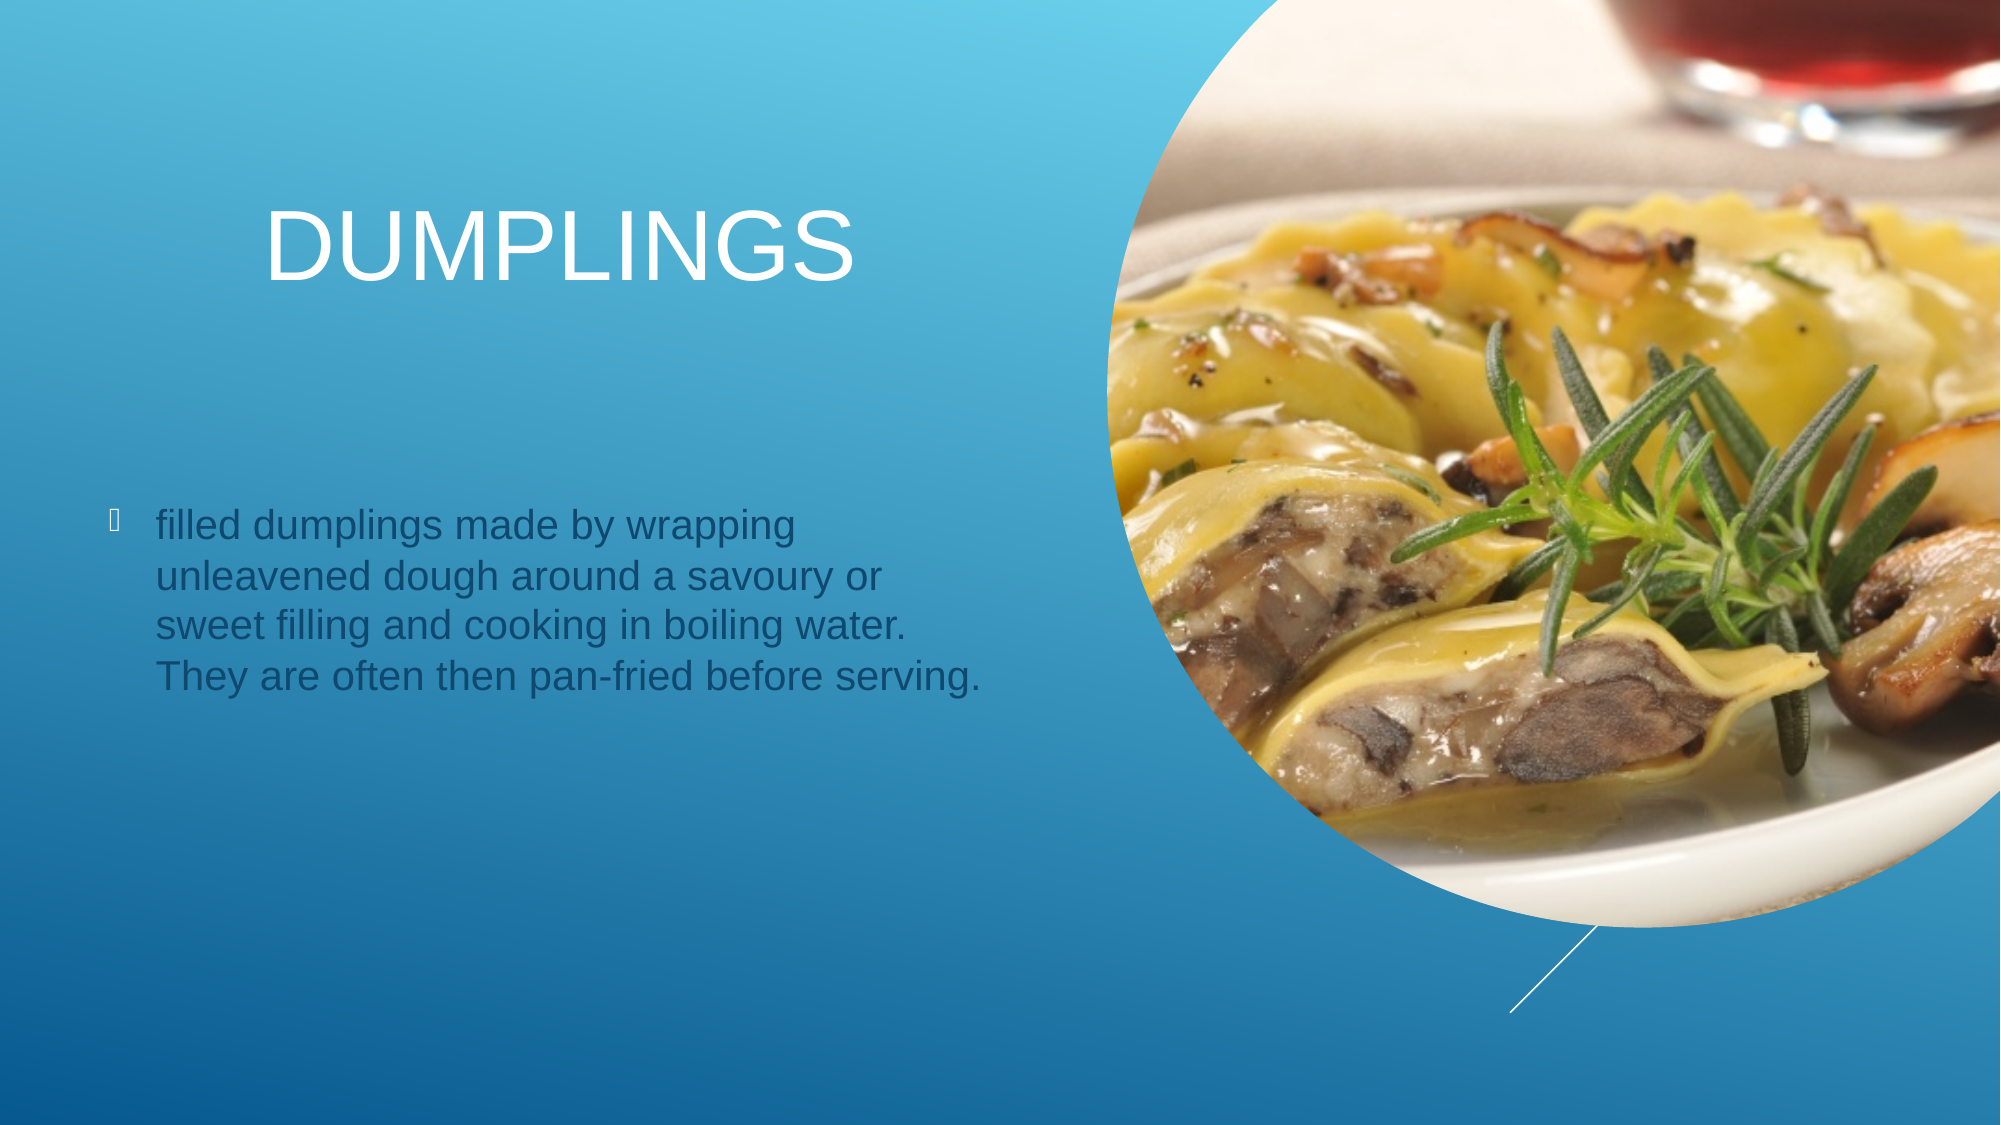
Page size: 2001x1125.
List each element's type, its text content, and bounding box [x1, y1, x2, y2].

picture [1106, 0, 2000, 928]
title Dumplings [125, 131, 997, 350]
list filled dumplings made by wrapping unleavened dough around a savoury or sweet filling and cooking in boiling water. They are often then pan-fried before serving. [93, 490, 1014, 994]
